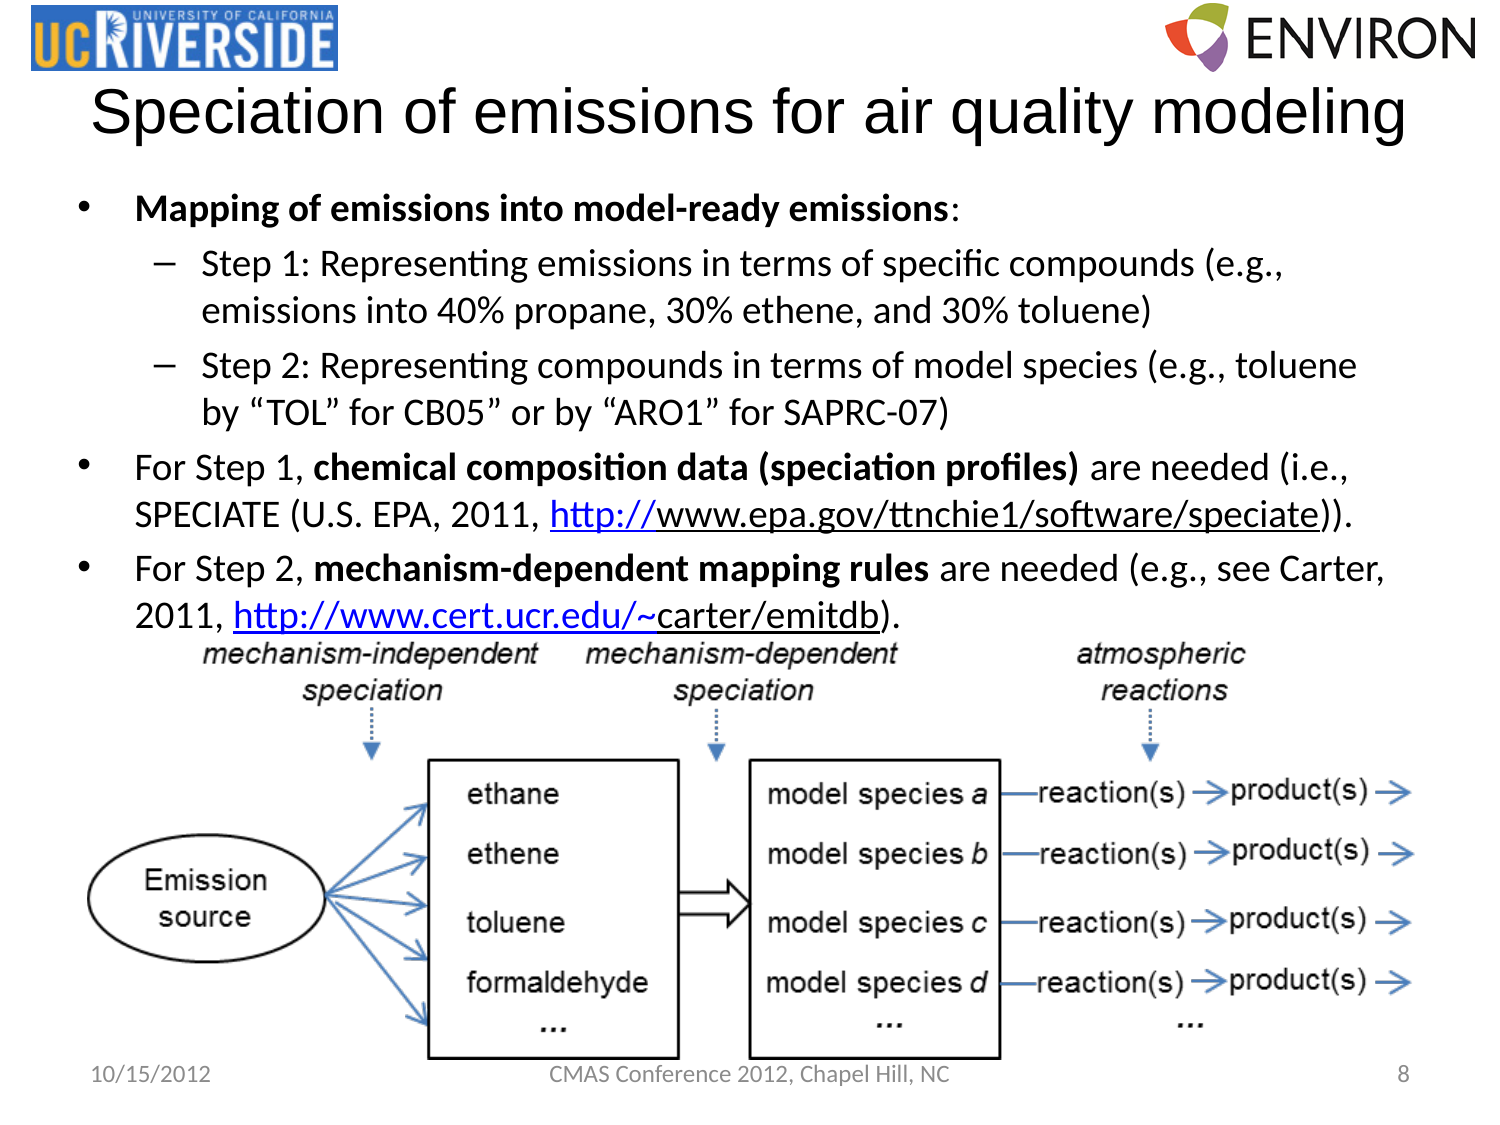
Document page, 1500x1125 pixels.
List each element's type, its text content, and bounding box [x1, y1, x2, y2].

title Speciation of emissions for air quality modeling [75, 24, 1425, 193]
picture [31, 5, 338, 71]
picture [87, 623, 1435, 1061]
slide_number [75, 1042, 425, 1103]
list Mapping of emissions into model-ready emissions: Step 1: Representing emissions in terms of specific compounds (e.g., emissions into 40% propane, 30% ethene, and 30% toluene) Step 2: Representing compounds in terms of model species (e.g., toluene by “TOL” for CB05” or by “ARO1” for SAPRC-07) For Step 1, chemical composition data (speciation profiles) are needed (i.e., SPECIATE (U.S. EPA, 2011, http://www.epa.gov/ttnchie1/software/speciate)). For Step 2, mechanism-dependent mapping rules are needed (e.g., see Carter, 2011, http://www.cert.ucr.edu/~carter/emitdb). [62, 174, 1413, 650]
slide_number 8 [1074, 1070, 1425, 1103]
picture [1165, 3, 1475, 72]
footer CMAS Conference 2012, Chapel Hill, NC [512, 1070, 988, 1103]
